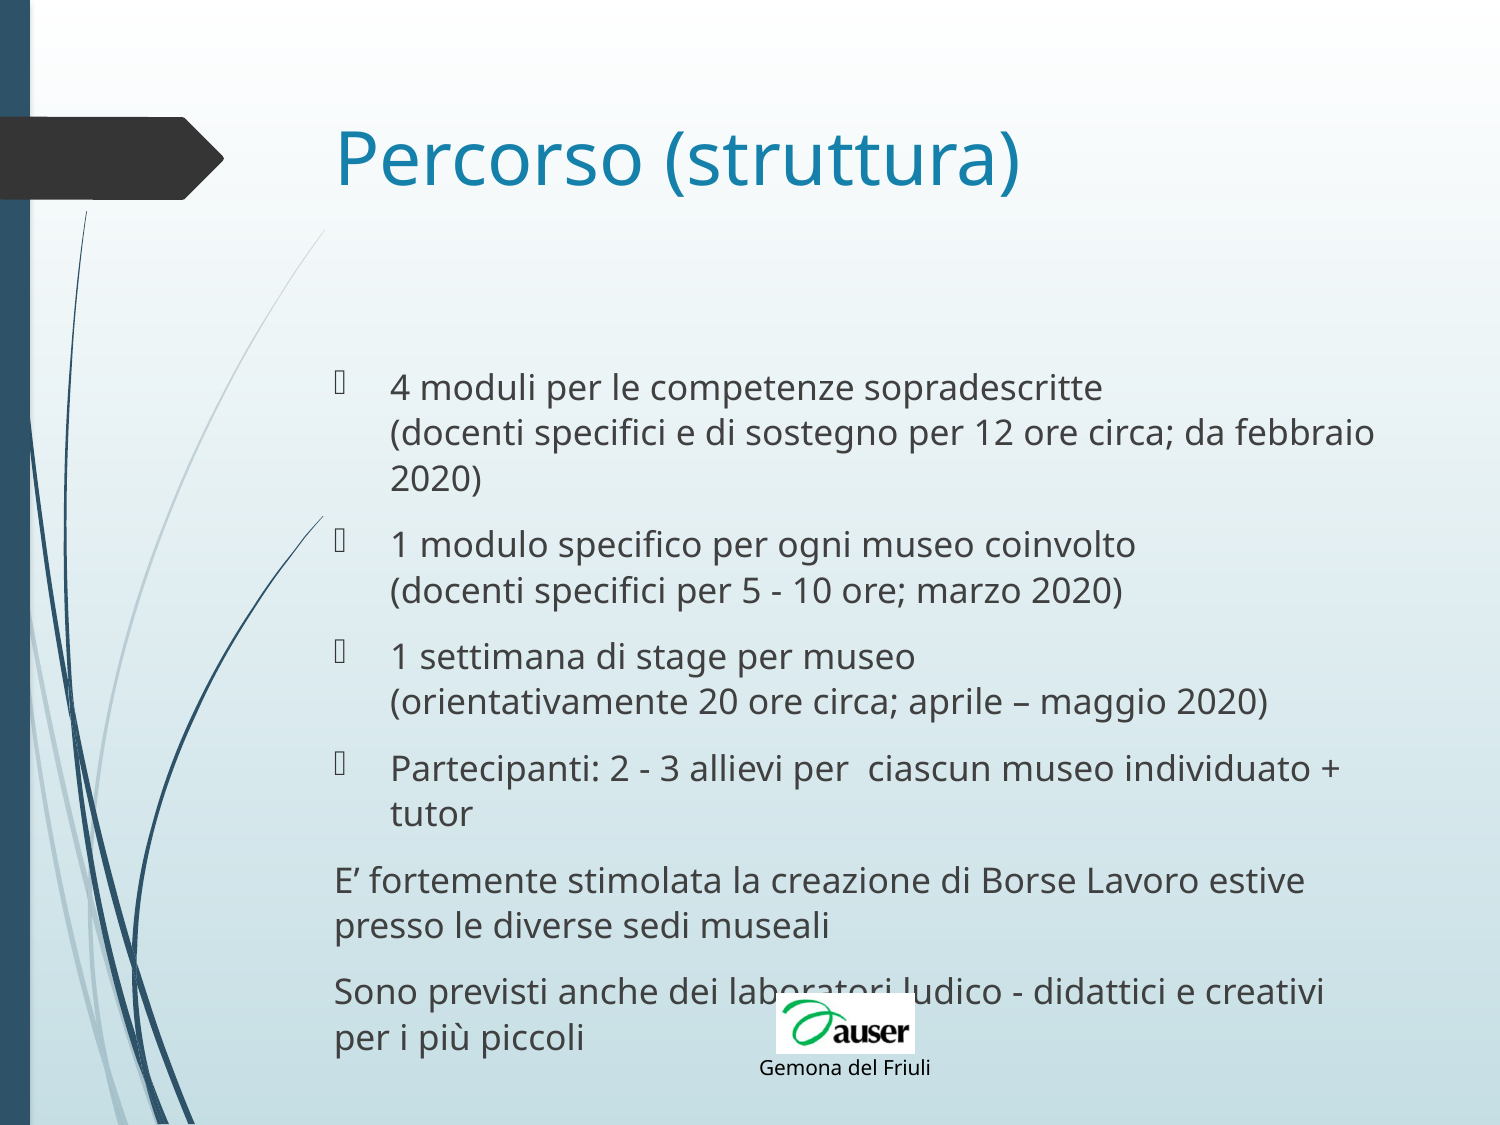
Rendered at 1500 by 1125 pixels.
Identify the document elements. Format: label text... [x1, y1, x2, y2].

picture [775, 993, 915, 1054]
title Percorso (struttura) [319, 102, 1400, 313]
text_box Gemona del Friuli [744, 1047, 946, 1087]
list 4 moduli per le competenze sopradescritte (docenti specifici e di sostegno per 12 ore circa; da febbraio 2020) 1 modulo specifico per ogni museo coinvolto (docenti specifici per 5 - 10 ore; marzo 2020) 1 settimana di stage per museo (orientativamente 20 ore circa; aprile – maggio 2020) Partecipanti: 2 - 3 allievi per ciascun museo individuato + tutor E’ fortemente stimolata la creazione di Borse Lavoro estive presso le diverse sedi museali Sono previsti anche dei laboratori ludico - didattici e creativi per i più piccoli [318, 354, 1400, 975]
